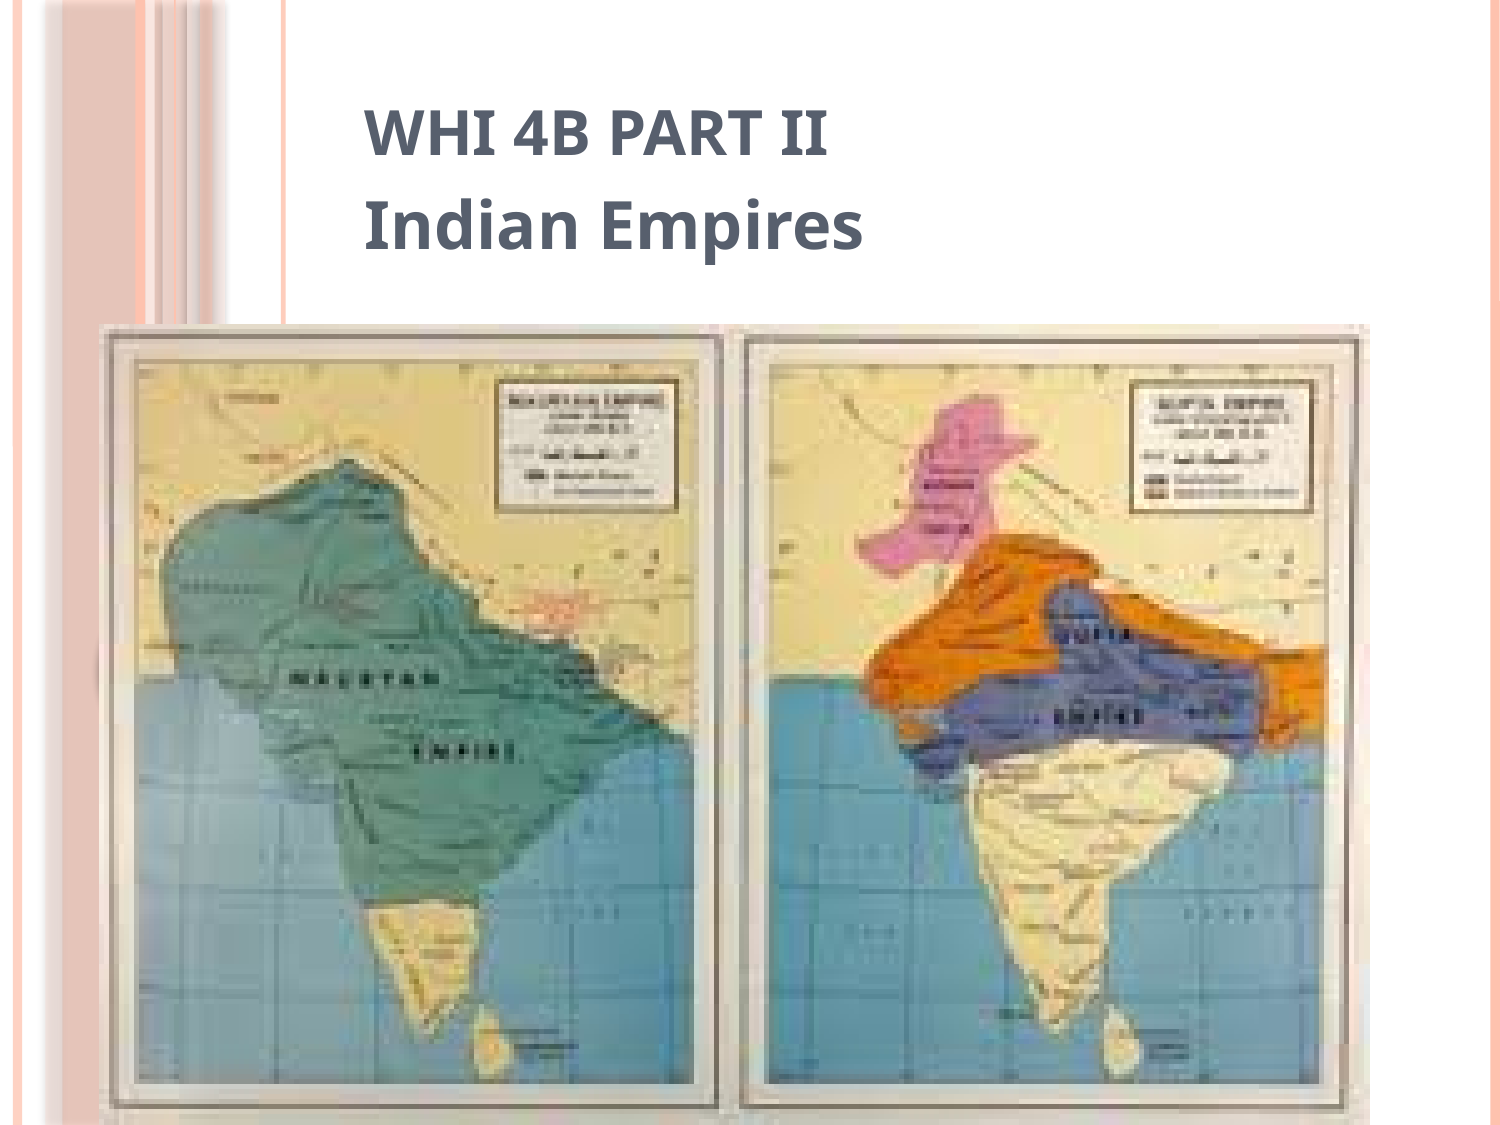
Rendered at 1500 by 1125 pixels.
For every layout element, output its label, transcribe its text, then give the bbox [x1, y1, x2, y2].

subtitle Indian Empires [350, 174, 1363, 321]
title WHI 4b Part II [350, 37, 1363, 174]
picture [99, 324, 1371, 1125]
